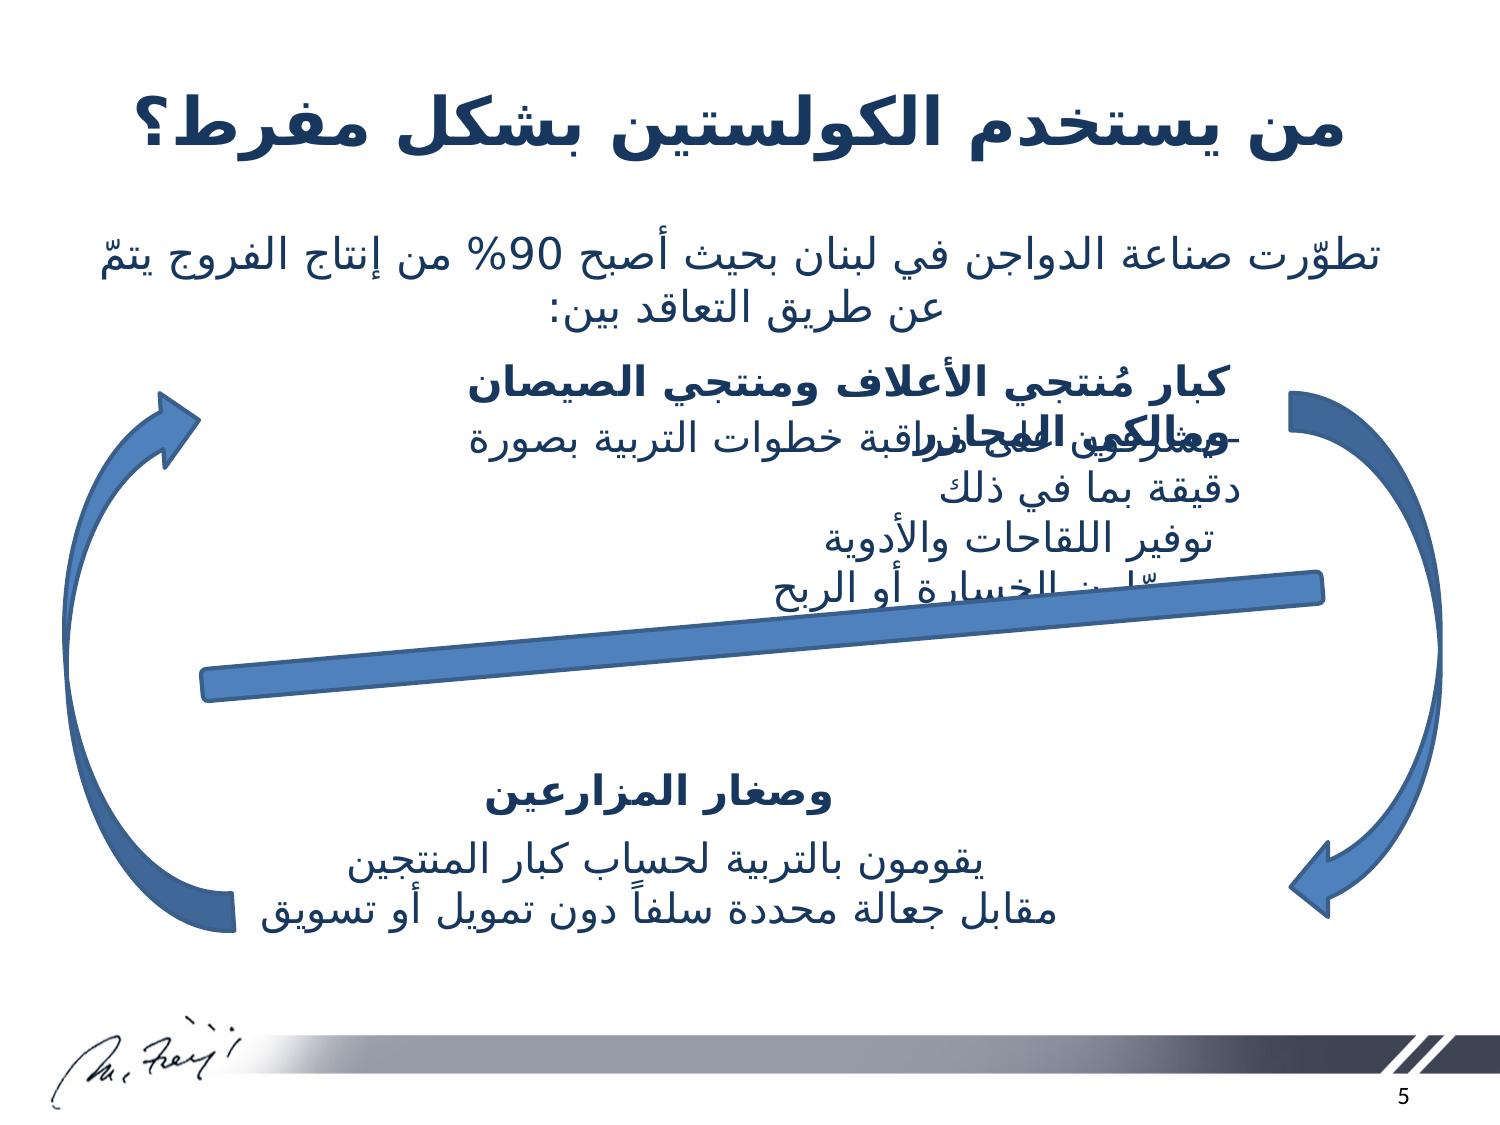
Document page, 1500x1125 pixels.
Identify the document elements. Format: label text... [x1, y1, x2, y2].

picture [0, 998, 1500, 1125]
title من يستخدم الكولستين بشكل مفرط؟ [40, 24, 1441, 213]
text_box كبار مُنتجي الأعلاف ومنتجي الصيصان ومالكي المجازر [377, 347, 1246, 463]
text_box [1288, 390, 1443, 919]
text_box - يشرفون على مراقبة خطوات التربية بصورة دقيقة بما في ذلك توفير اللقاحات والأدوية - يتحمّلون الخسارة أو الربح [388, 403, 1257, 619]
text_box [62, 391, 237, 933]
text_box وصغار المزارعين [440, 756, 878, 822]
text_box تطوّرت صناعة الدواجن في لبنان بحيث أصبح 90% من إنتاج الفروج يتمّ عن طريق التعاقد بين: [62, 218, 1419, 339]
text_box يقومون بالتربية لحساب كبار المنتجين مقابل جعالة محددة سلفاً دون تمويل أو تسويق [225, 824, 1094, 940]
text_box [198, 569, 1326, 704]
